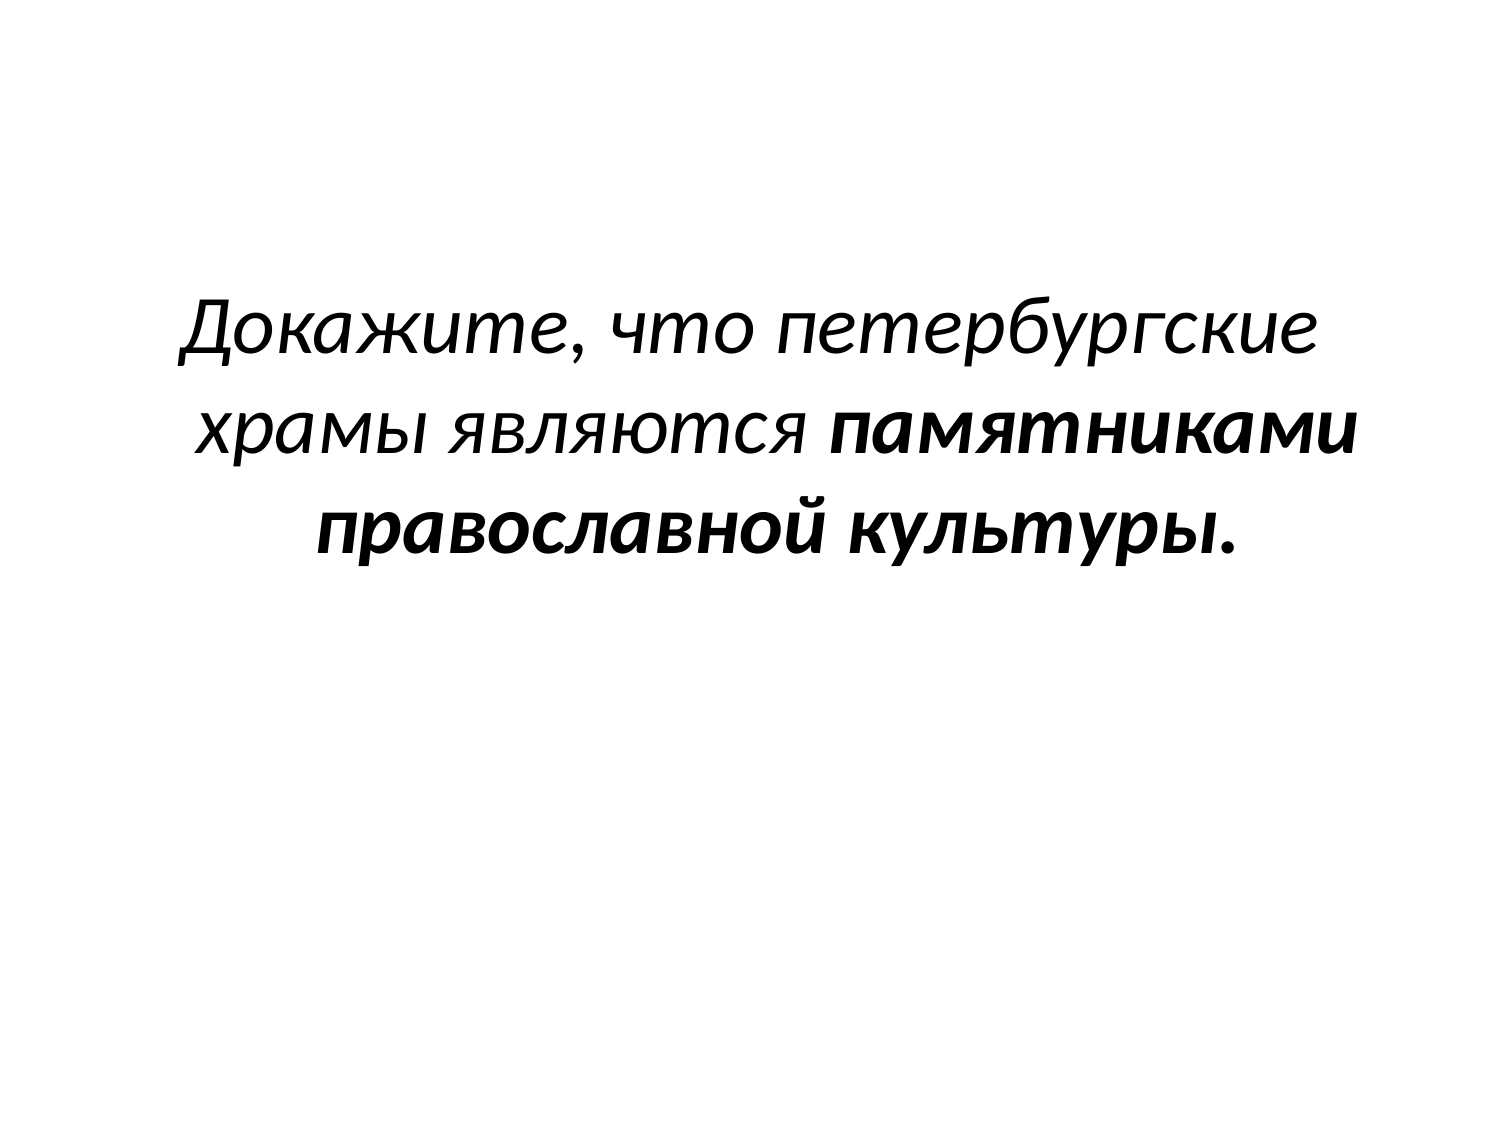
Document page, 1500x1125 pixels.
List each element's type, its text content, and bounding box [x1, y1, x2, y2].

list Докажите, что петербургские храмы являются памятниками православной культуры. [75, 262, 1425, 645]
